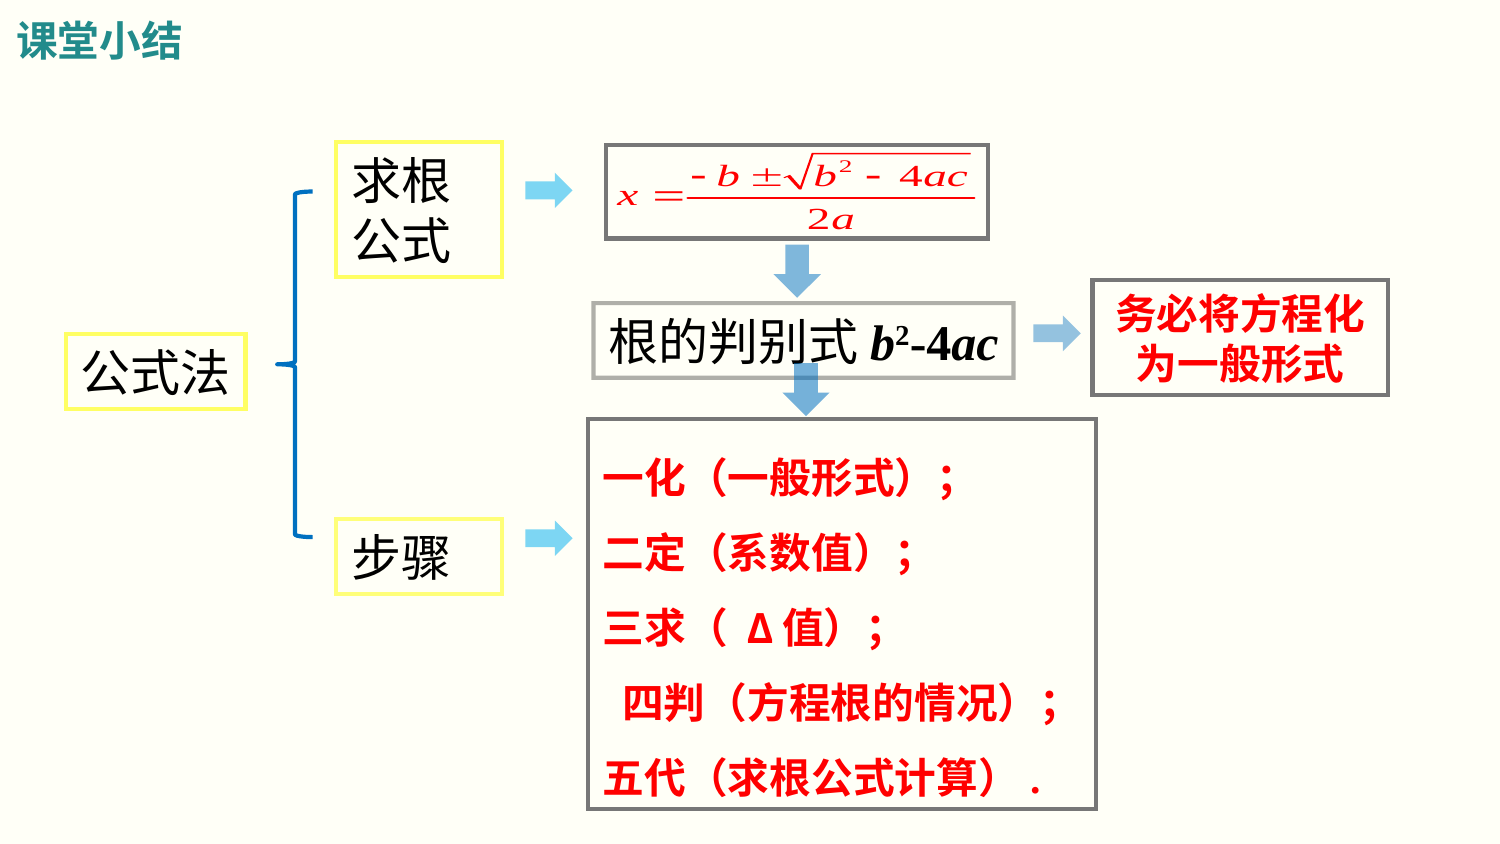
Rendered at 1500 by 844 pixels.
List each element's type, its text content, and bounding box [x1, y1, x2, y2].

text_box [277, 191, 313, 538]
text_box 求根公式 [336, 142, 502, 278]
text_box [1033, 315, 1081, 352]
text_box 一化（一般形式）； 二定（系数值）； 三求（ Δ值）； 四判（方程根的情况）； 五代（求根公式计算）. [587, 419, 1097, 809]
text_box 步骤 [336, 519, 502, 594]
text_box 根的判别式b2-4ac [593, 303, 1014, 378]
text_box 务必将方程化为一般形式 [1092, 280, 1388, 395]
text_box 课堂小结 [1, 7, 199, 72]
text_box [782, 363, 830, 407]
text_box 公式法 [65, 333, 246, 409]
text_box [525, 520, 573, 556]
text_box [607, 146, 987, 237]
text_box [773, 246, 821, 298]
text_box [525, 172, 573, 209]
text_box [674, 409, 826, 435]
